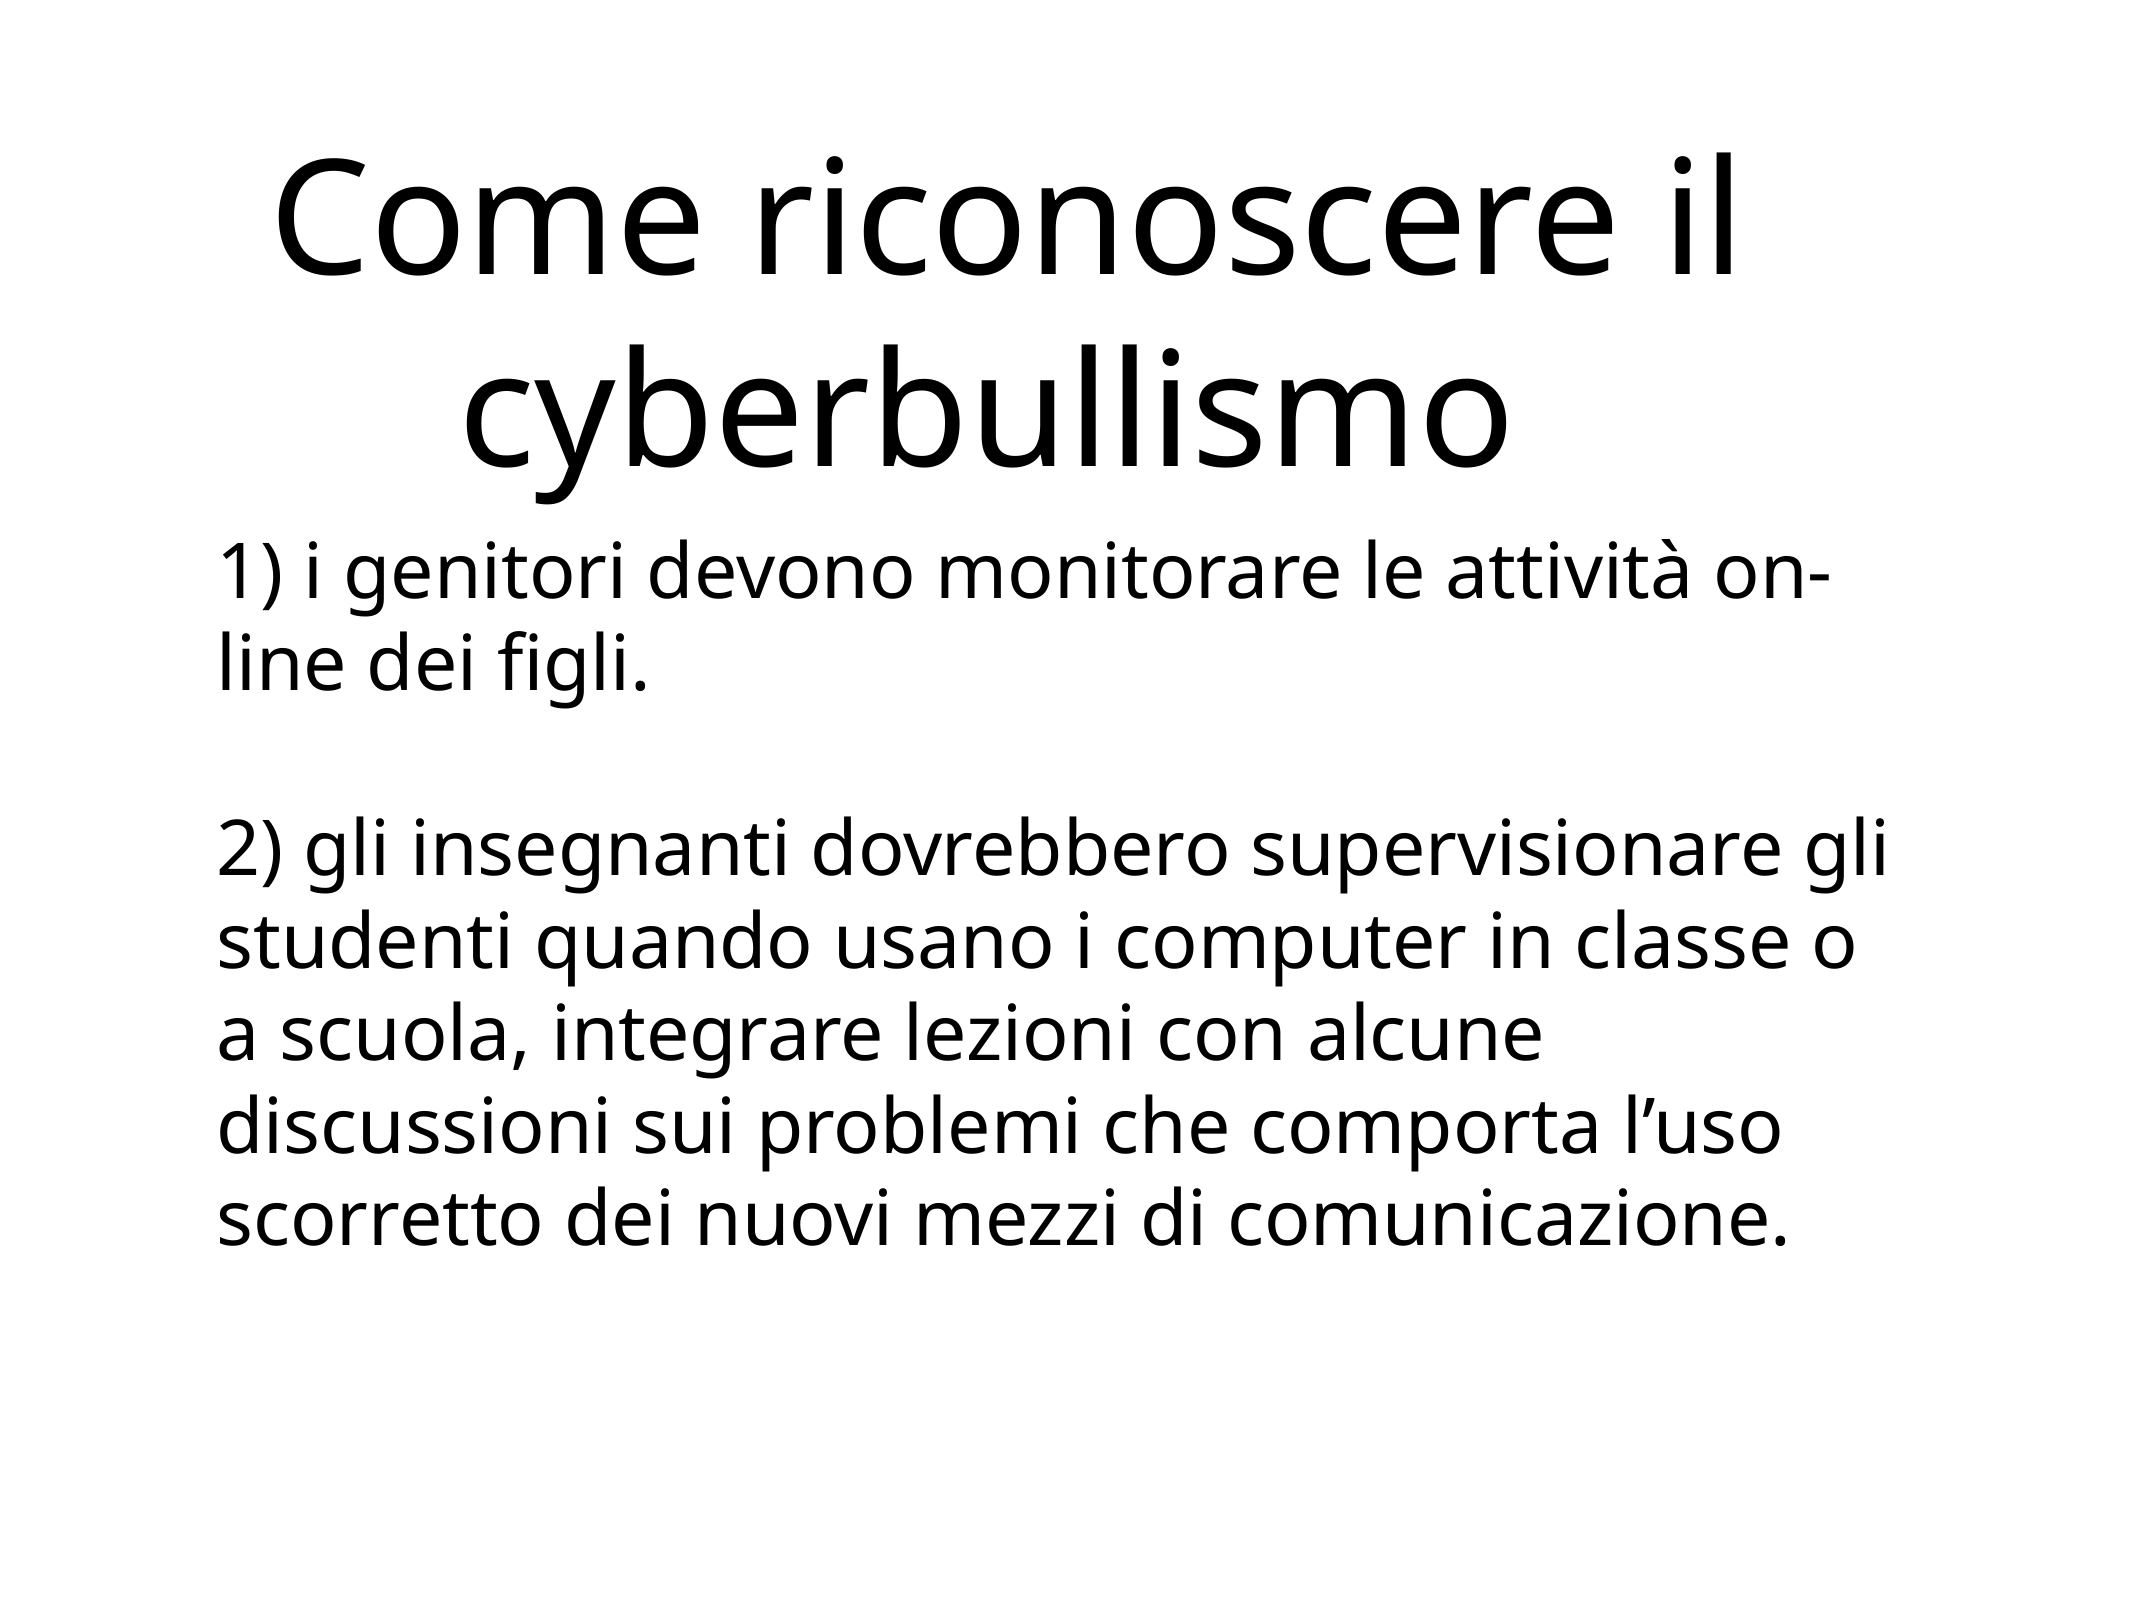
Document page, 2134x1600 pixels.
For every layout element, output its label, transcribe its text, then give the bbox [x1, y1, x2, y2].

title Come riconoscere il cyberbullismo [148, 99, 1867, 508]
subtitle 1) i genitori devono monitorare le attività on-line dei figli. 2) gli insegnanti dovrebbero supervisionare gli studenti quando usano i computer in classe o a scuola, integrare lezioni con alcune discussioni sui problemi che comporta l’uso scorretto dei nuovi mezzi di comunicazione. [207, 512, 1926, 1444]
